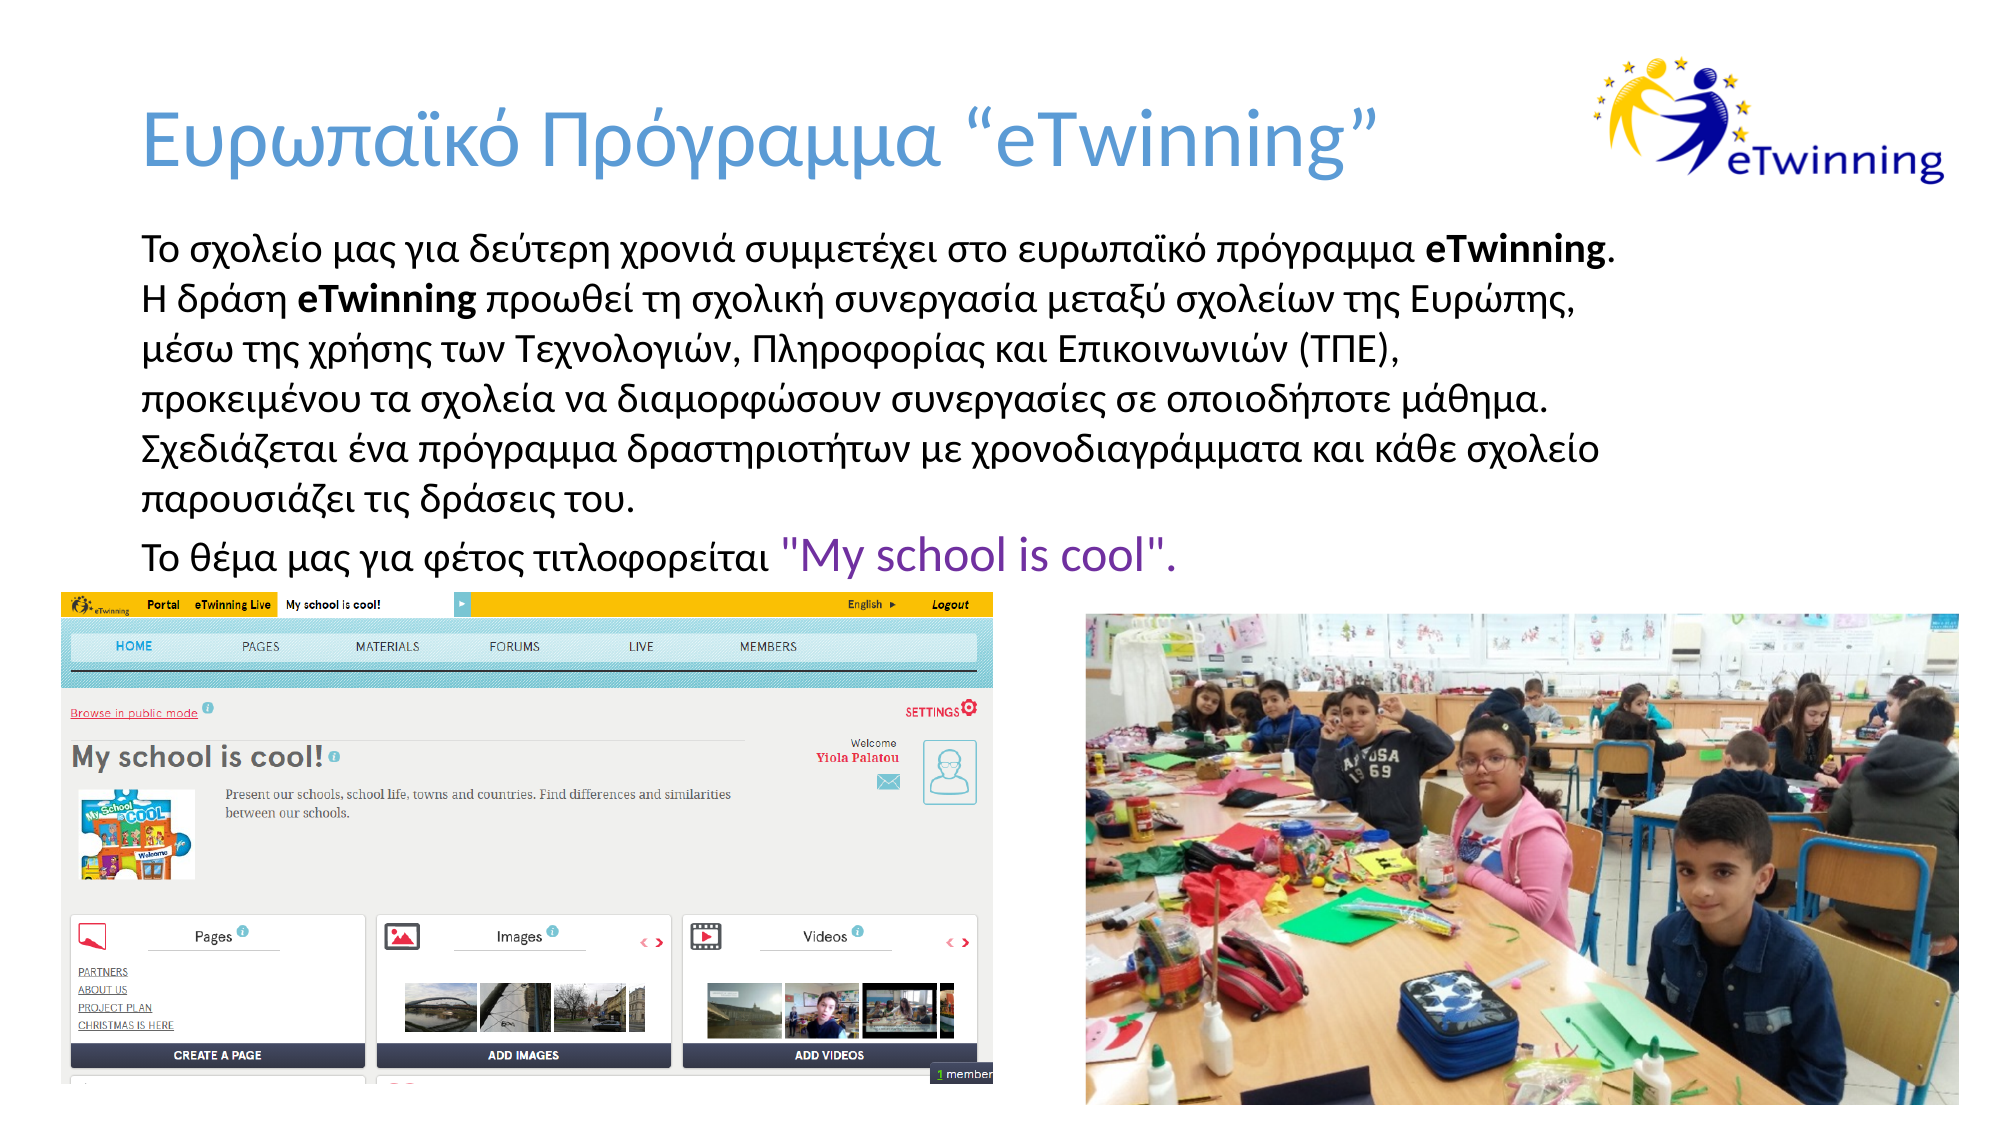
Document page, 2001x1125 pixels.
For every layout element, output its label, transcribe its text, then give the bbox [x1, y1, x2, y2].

text_box Ευρωπαϊκό Πρόγραμμα “eTwinning” [107, 76, 1534, 191]
text_box Το σχολείο μας για δεύτερη χρονιά συμμετέχει στο ευρωπαϊκό πρόγραμμα eTwinning. Η δράση eTwinning προωθεί τη σχολική συνεργασία μεταξύ σχολείων της Ευρώπης, μέσω της χρήσης των Τεχνολογιών, Πληροφορίας και Επικοινωνιών (ΤΠΕ), προκειμένου τα σχολεία να διαμορφώσουν συνεργασίες σε οποιοδήποτε μάθημα. Σχεδιάζεται ένα πρόγραμμα δραστηριοτήτων με χρονοδιαγράμματα και κάθε σχολείο παρουσιάζει τις δράσεις του. Το θέμα μας για φέτος τιτλοφορείται "My school is cool". [126, 213, 1641, 589]
picture [1578, 42, 1959, 194]
picture [61, 592, 993, 1084]
picture [1085, 613, 1959, 1105]
